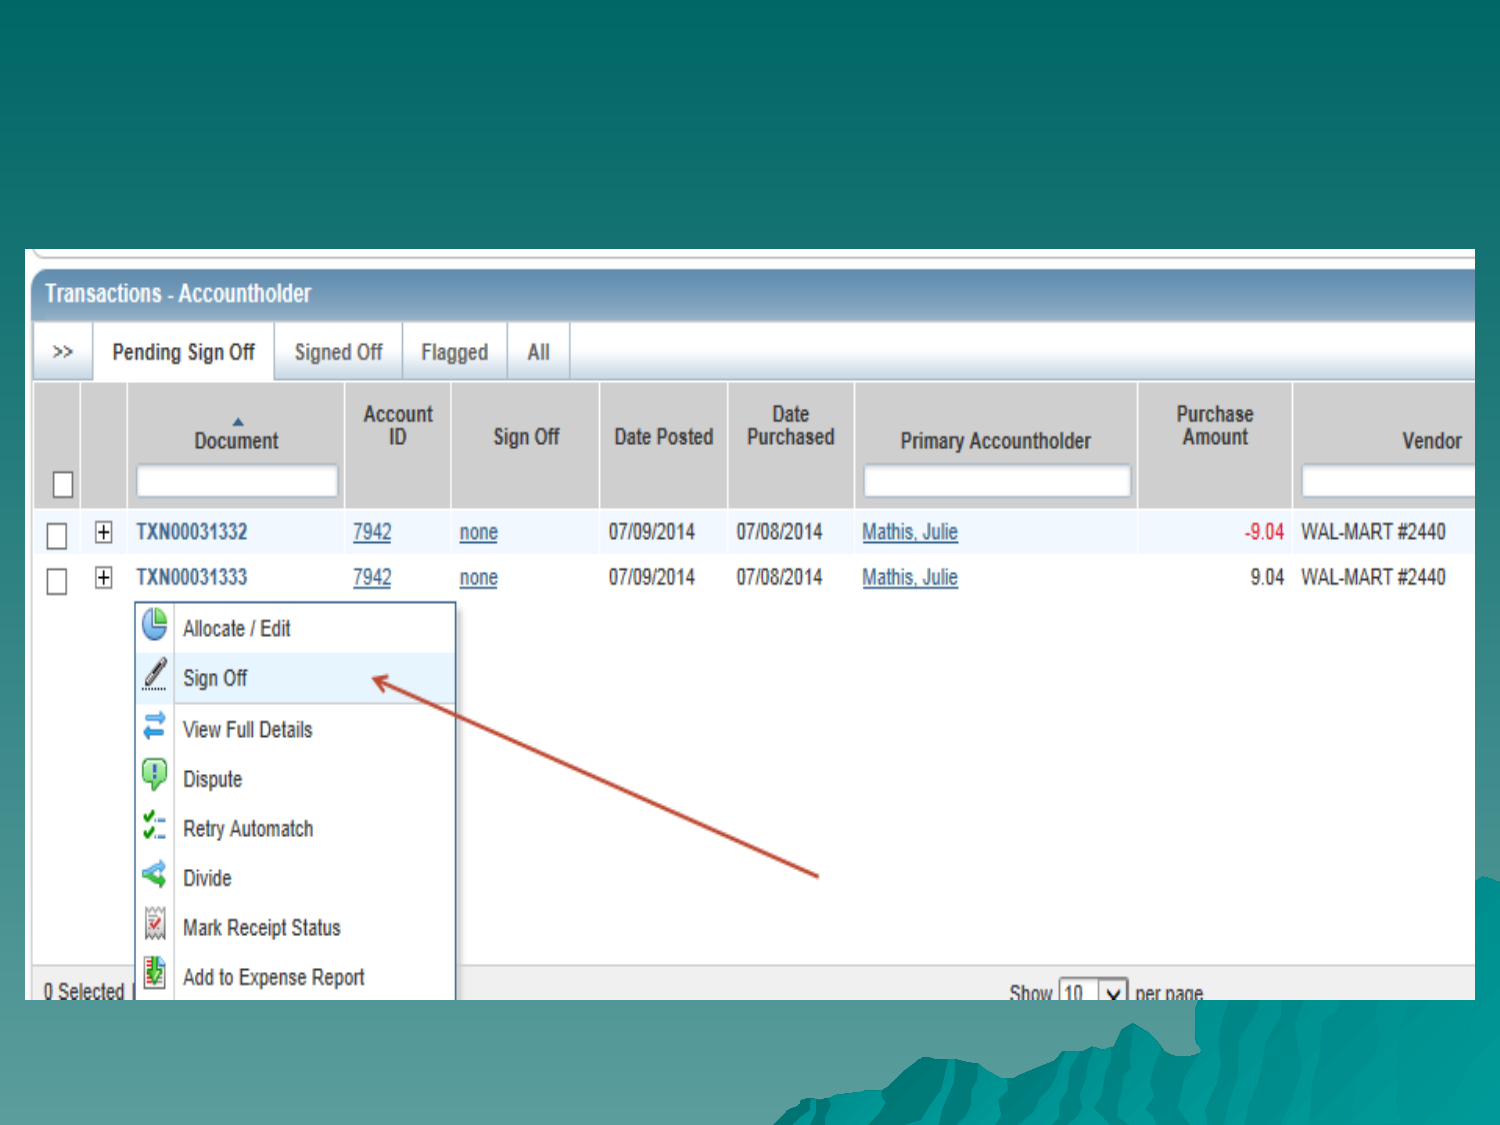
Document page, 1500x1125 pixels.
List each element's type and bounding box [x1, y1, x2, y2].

picture [25, 249, 1475, 1001]
